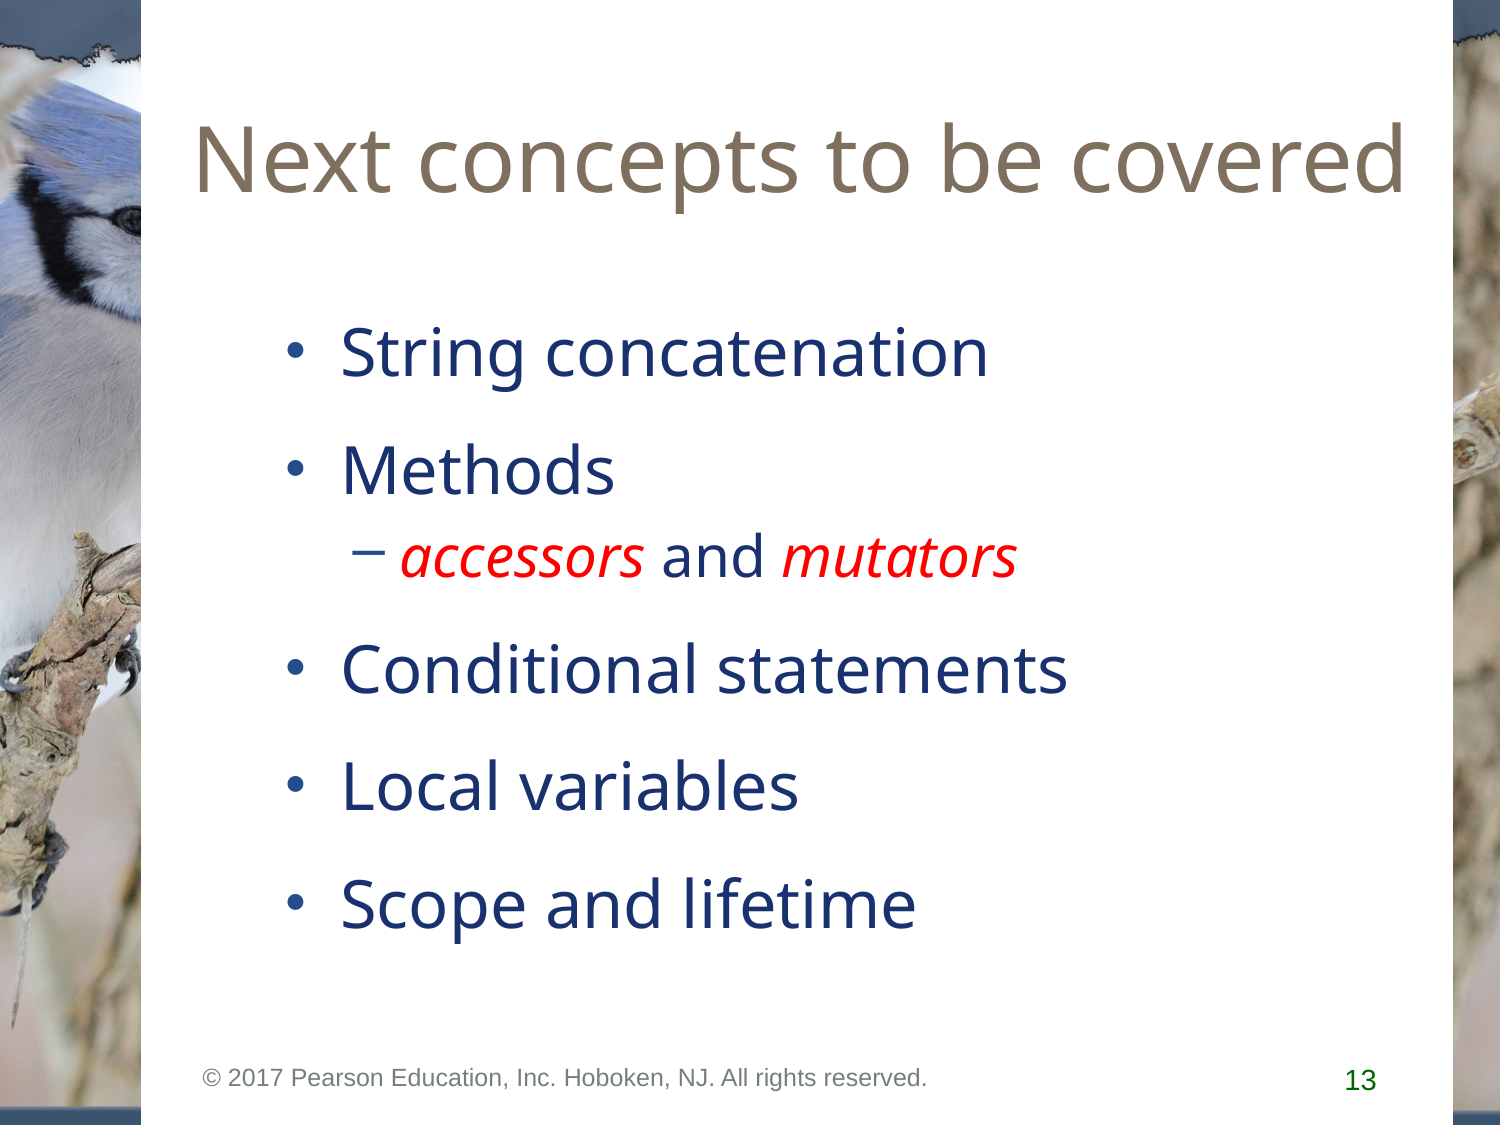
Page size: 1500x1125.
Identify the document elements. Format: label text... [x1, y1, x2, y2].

picture [0, 0, 141, 1125]
picture [1453, 0, 1500, 1125]
footer © 2017 Pearson Education, Inc. Hoboken, NJ. All rights reserved. [187, 1054, 1325, 1105]
title Next concepts to be covered [162, 62, 1438, 250]
list String concatenation Methods accessors and mutators Conditional statements Local variables Scope and lifetime [262, 302, 1425, 1000]
